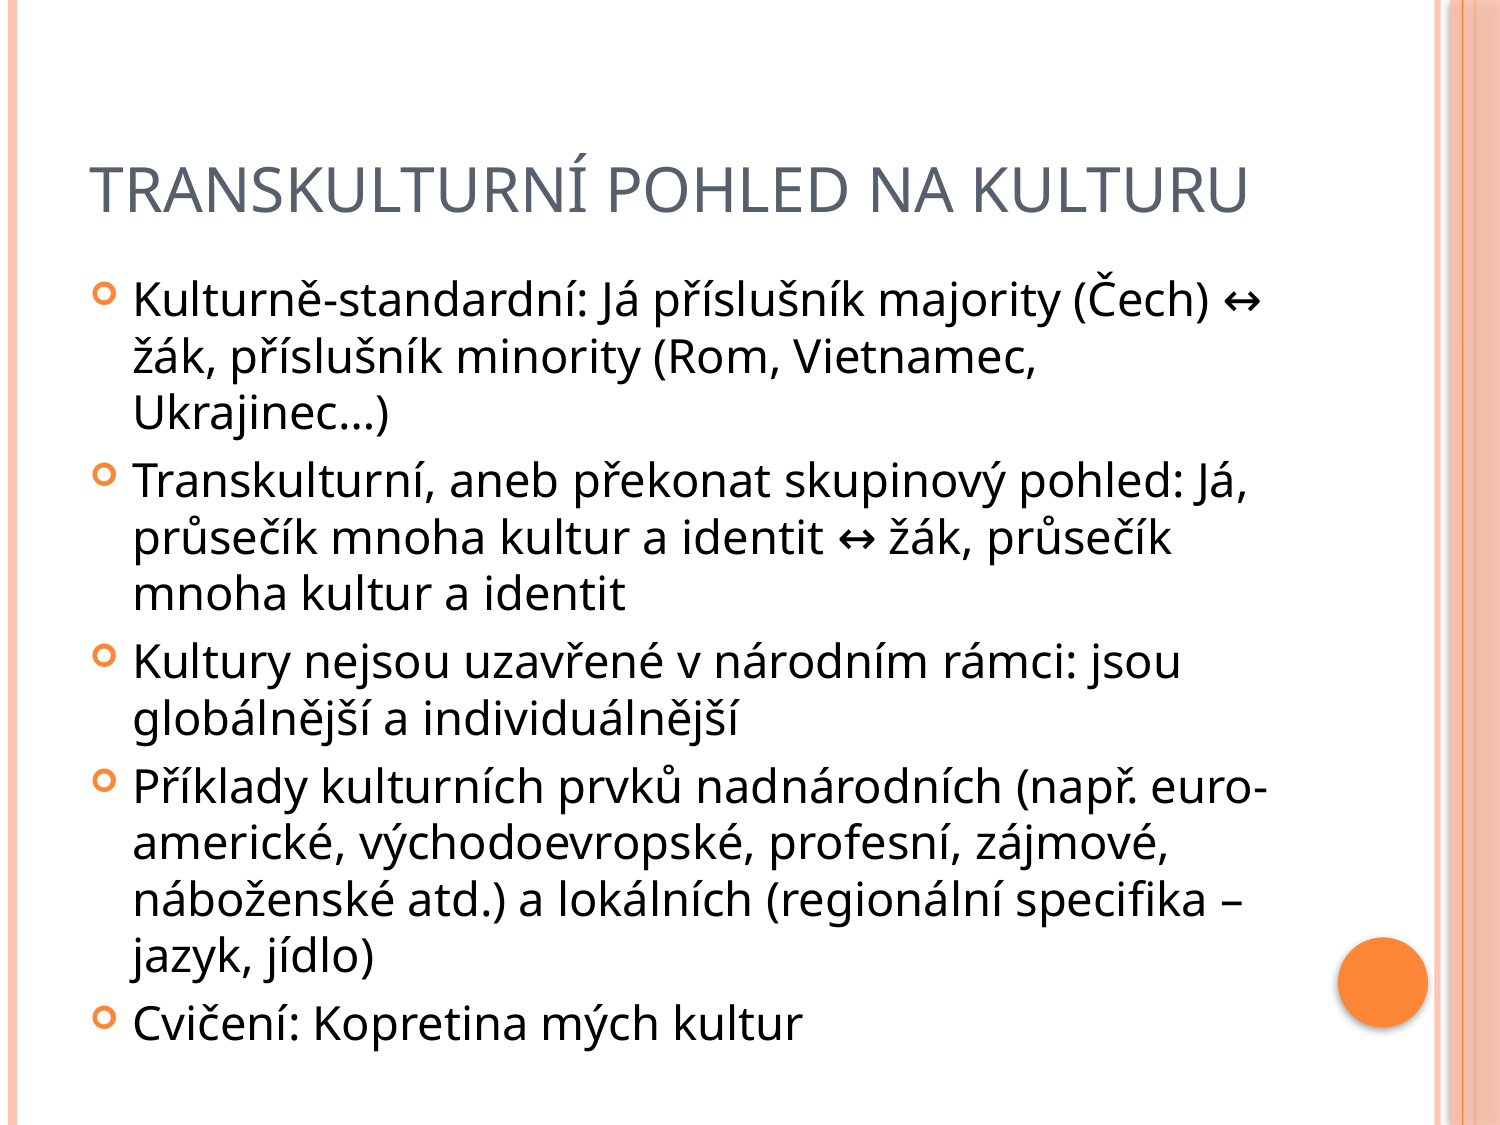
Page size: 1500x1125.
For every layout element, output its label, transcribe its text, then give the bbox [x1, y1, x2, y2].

title Transkulturní pohled na kulturu [75, 45, 1300, 233]
list Kulturně-standardní: Já příslušník majority (Čech) ↔ žák, příslušník minority (Rom, Vietnamec, Ukrajinec…) Transkulturní, aneb překonat skupinový pohled: Já, průsečík mnoha kultur a identit ↔ žák, průsečík mnoha kultur a identit Kultury nejsou uzavřené v národním rámci: jsou globálnější a individuálnější Příklady kulturních prvků nadnárodních (např. euro-americké, východoevropské, profesní, zájmové, náboženské atd.) a lokálních (regionální specifika – jazyk, jídlo) Cvičení: Kopretina mých kultur [75, 262, 1300, 1062]
